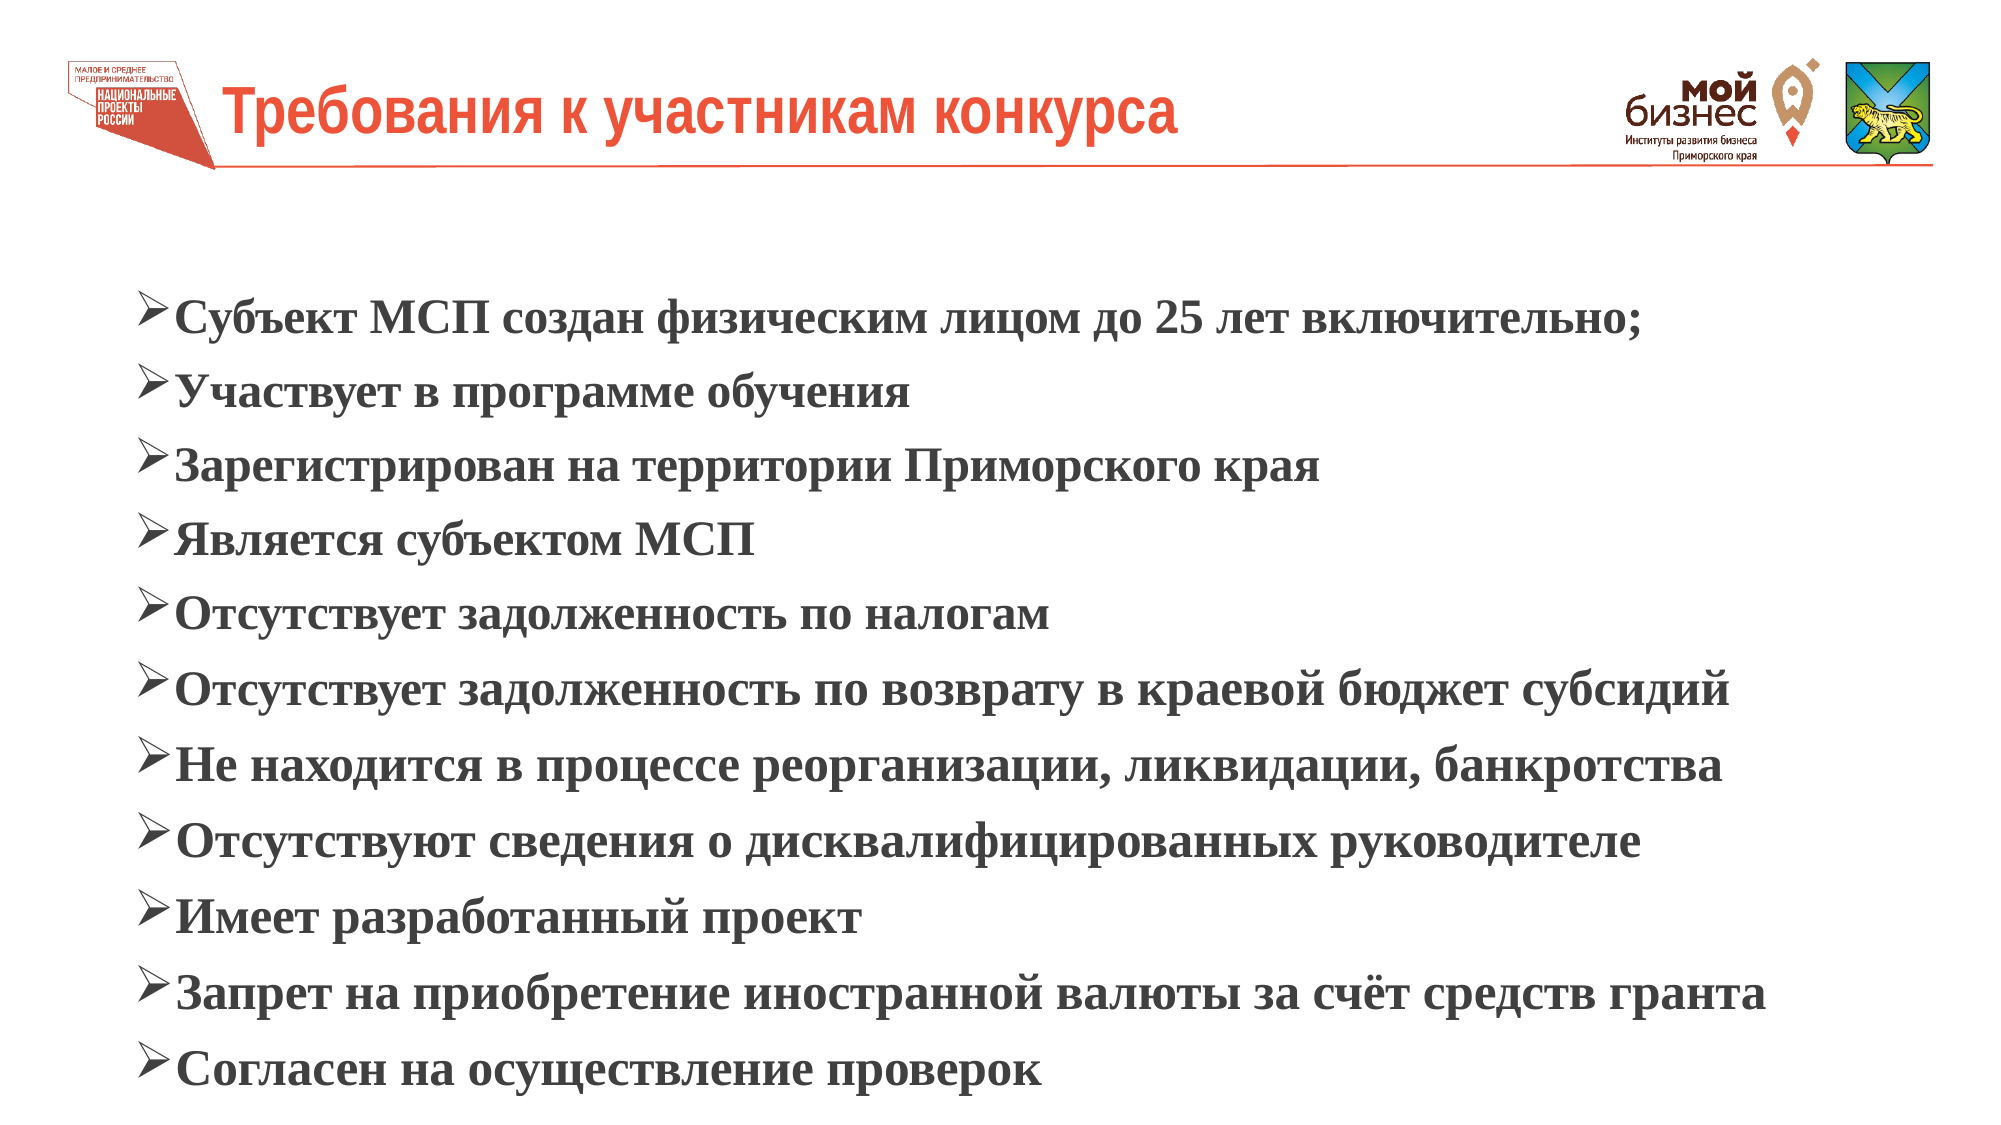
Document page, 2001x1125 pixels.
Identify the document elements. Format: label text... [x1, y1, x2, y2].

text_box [64, 28, 1955, 192]
text_box Субъект МСП создан физическим лицом до 25 лет включительно; Участвует в программе обучения Зарегистрирован на территории Приморского края Является субъектом МСП Отсутствует задолженность по налогам Отсутствует задолженность по возврату в краевой бюджет субсидий Не находится в процессе реорганизации, ликвидации, банкротства Отсутствуют сведения о дисквалифицированных руководителе Имеет разработанный проект Запрет на приобретение иностранной валюты за счёт средств гранта Согласен на осуществление проверок [67, 203, 1933, 1100]
